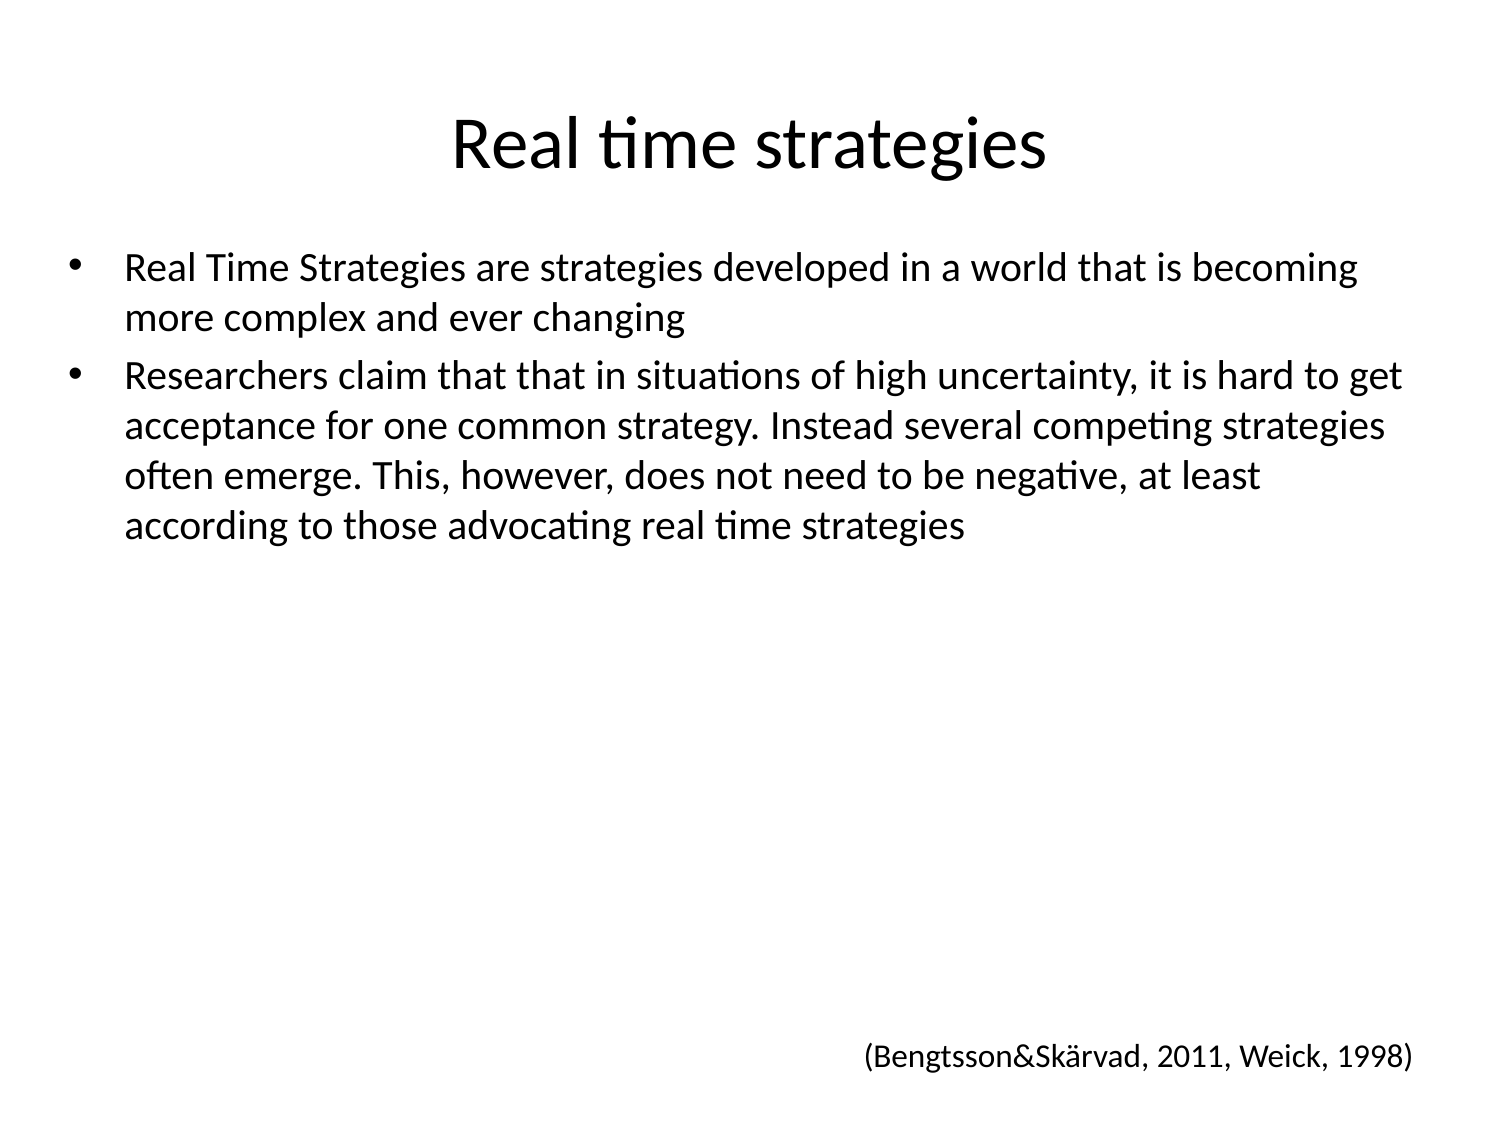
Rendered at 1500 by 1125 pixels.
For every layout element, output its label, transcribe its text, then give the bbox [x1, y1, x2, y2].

text_box (Bengtsson&Skärvad, 2011, Weick, 1998) [848, 1026, 1430, 1082]
title Real time strategies [75, 45, 1425, 231]
list Real Time Strategies are strategies developed in a world that is becoming more complex and ever changing Researchers claim that that in situations of high uncertainty, it is hard to get acceptance for one common strategy. Instead several competing strategies often emerge. This, however, does not need to be negative, at least according to those advocating real time strategies [53, 231, 1447, 1118]
